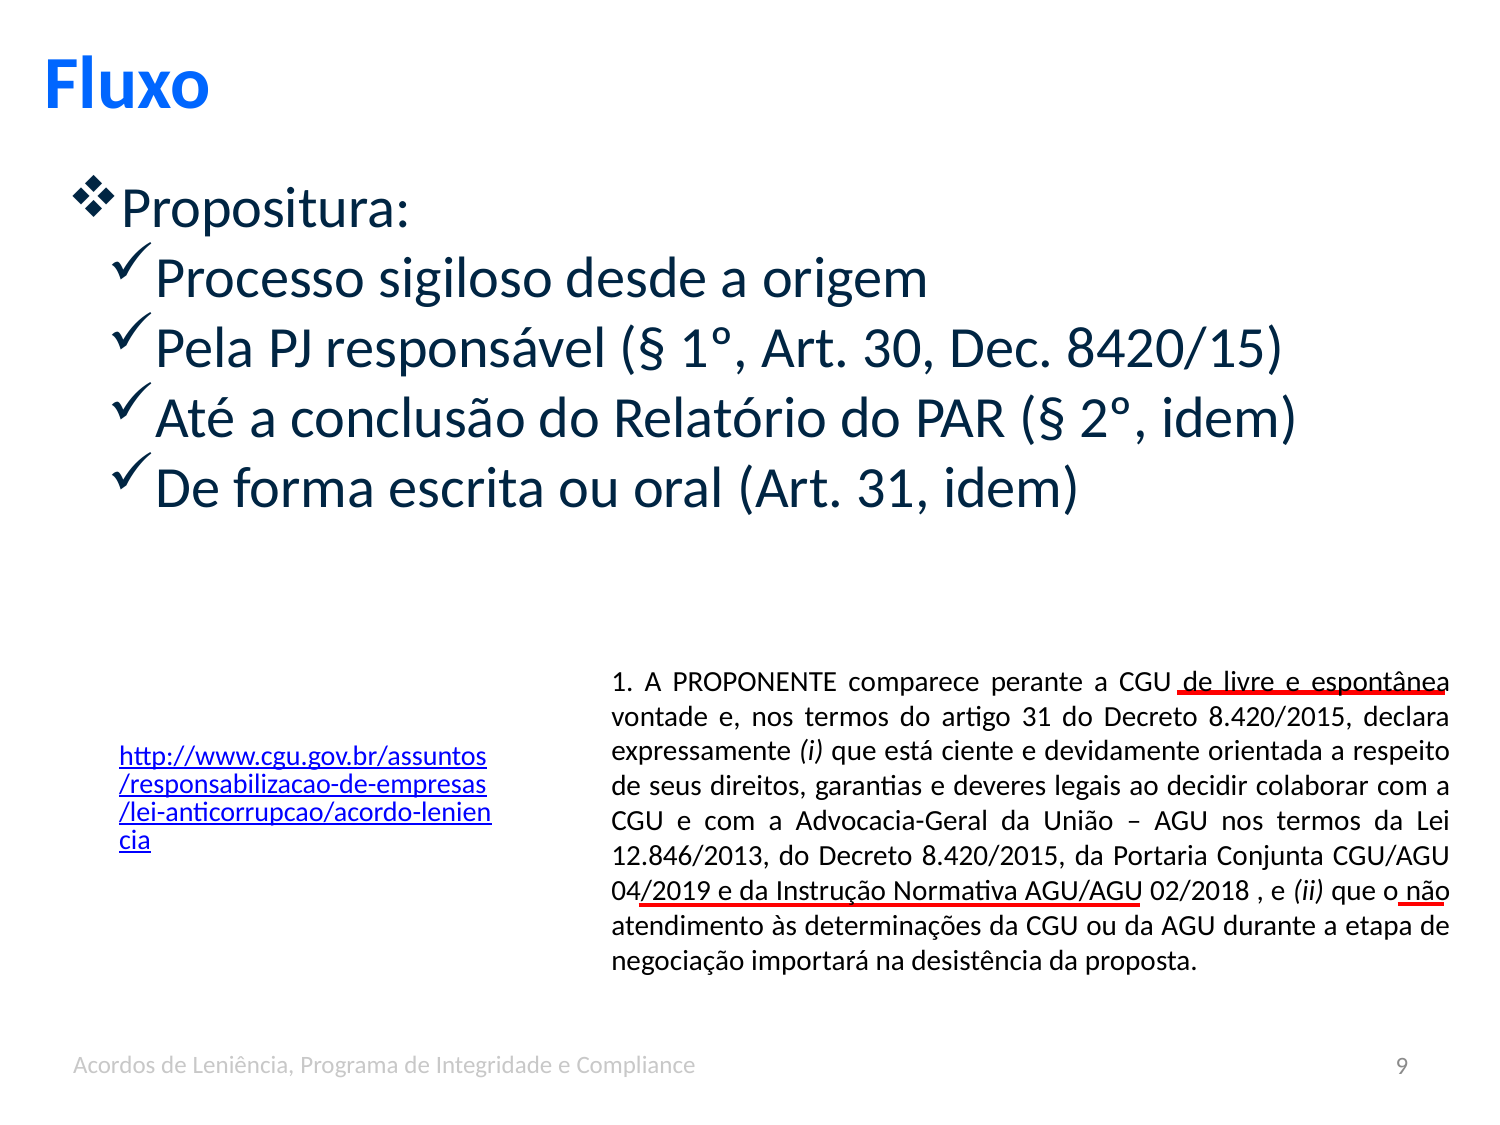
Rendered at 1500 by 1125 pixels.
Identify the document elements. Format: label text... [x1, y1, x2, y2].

slide_number 9 [1139, 1035, 1424, 1095]
text_box Fluxo [29, 25, 723, 127]
text_box http://www.cgu.gov.br/assuntos/responsabilizacao-de-empresas/lei-anticorrupcao/acordo-leniencia [104, 729, 512, 778]
text_box Propositura: Processo sigiloso desde a origem Pela PJ responsável (§ 1º, Art. 30, Dec. 8420/15) Até a conclusão do Relatório do PAR (§ 2º, idem) De forma escrita ou oral (Art. 31, idem) [53, 161, 1345, 527]
text_box 1. A PROPONENTE comparece perante a CGU de livre e espontânea vontade e, nos termos do artigo 31 do Decreto 8.420/2015, declara expressamente (i) que está ciente e devidamente orientada a respeito de seus direitos, garantias e deveres legais ao decidir colaborar com a CGU e com a Advocacia-Geral da União – AGU nos termos da Lei 12.846/2013, do Decreto 8.420/2015, da Portaria Conjunta CGU/AGU 04/2019 e da Instrução Normativa AGU/AGU 02/2018 , e (ii) que o não atendimento às determinações da CGU ou da AGU durante a etapa de negociação importará na desistência da proposta. [596, 654, 1466, 984]
footer Acordos de Leniência, Programa de Integridade e Compliance [47, 1033, 723, 1094]
